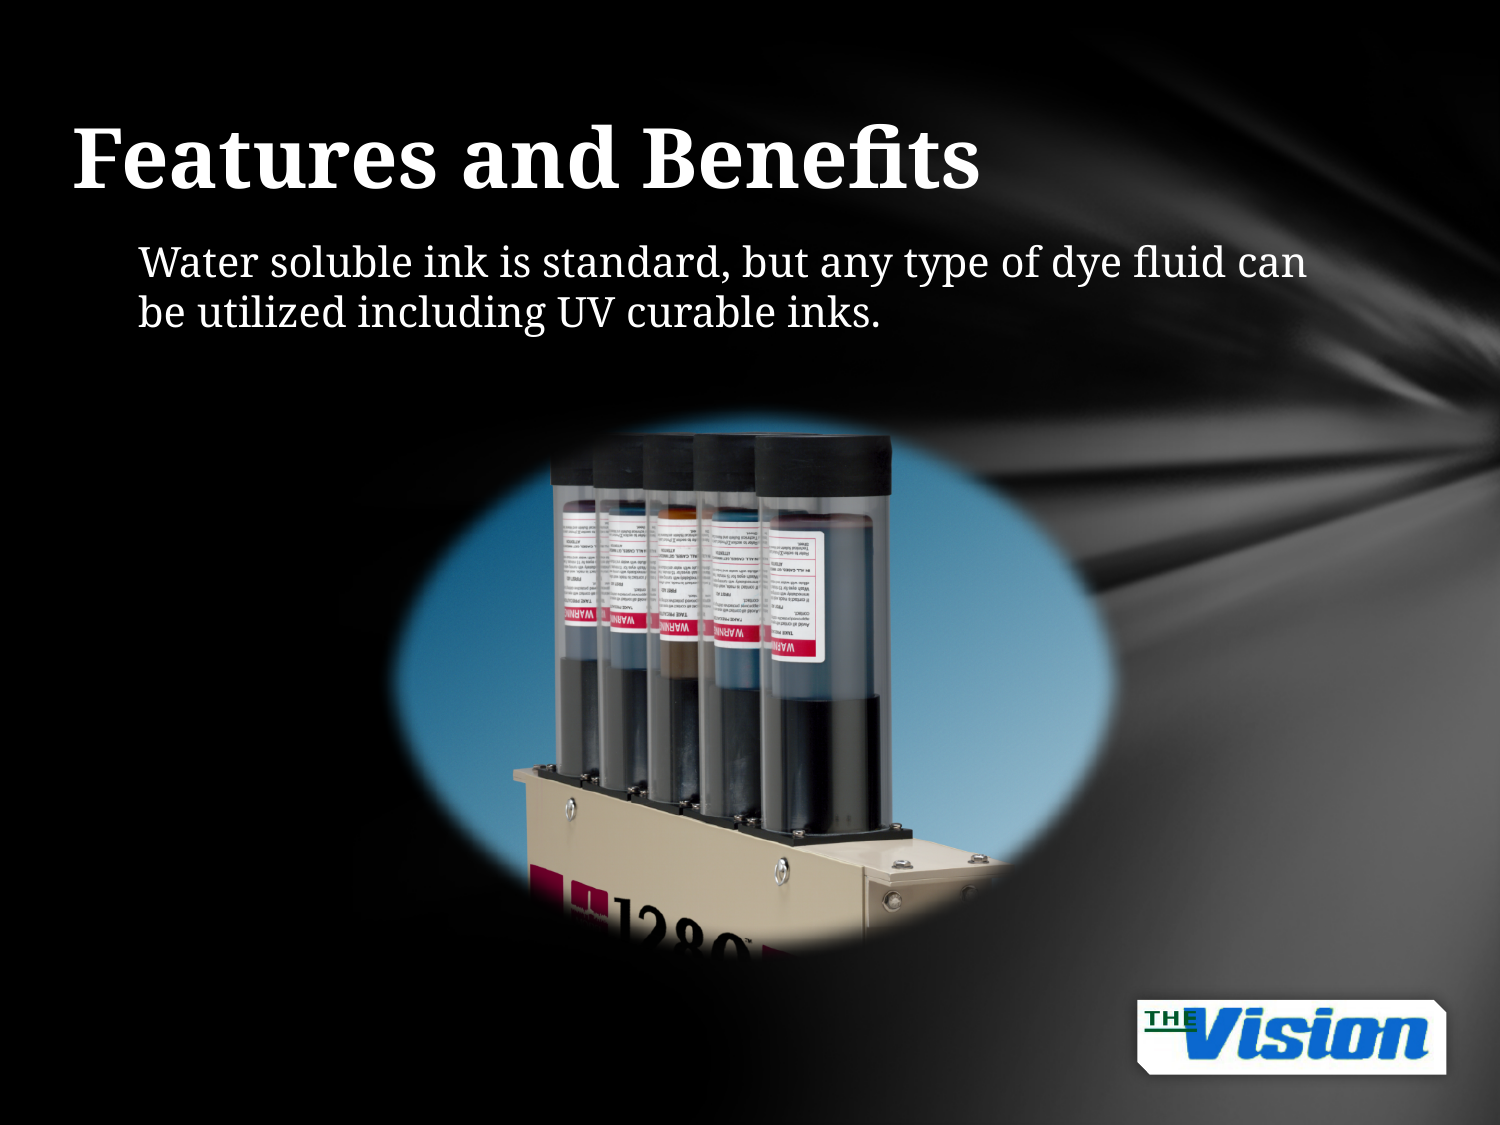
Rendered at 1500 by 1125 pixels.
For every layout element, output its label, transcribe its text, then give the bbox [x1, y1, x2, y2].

title Features and Benefits [57, 37, 1318, 213]
picture [1137, 999, 1447, 1075]
text_box Water soluble ink is standard, but any type of dye fluid can be utilized including UV curable inks. [123, 228, 1361, 343]
picture [374, 399, 1133, 964]
